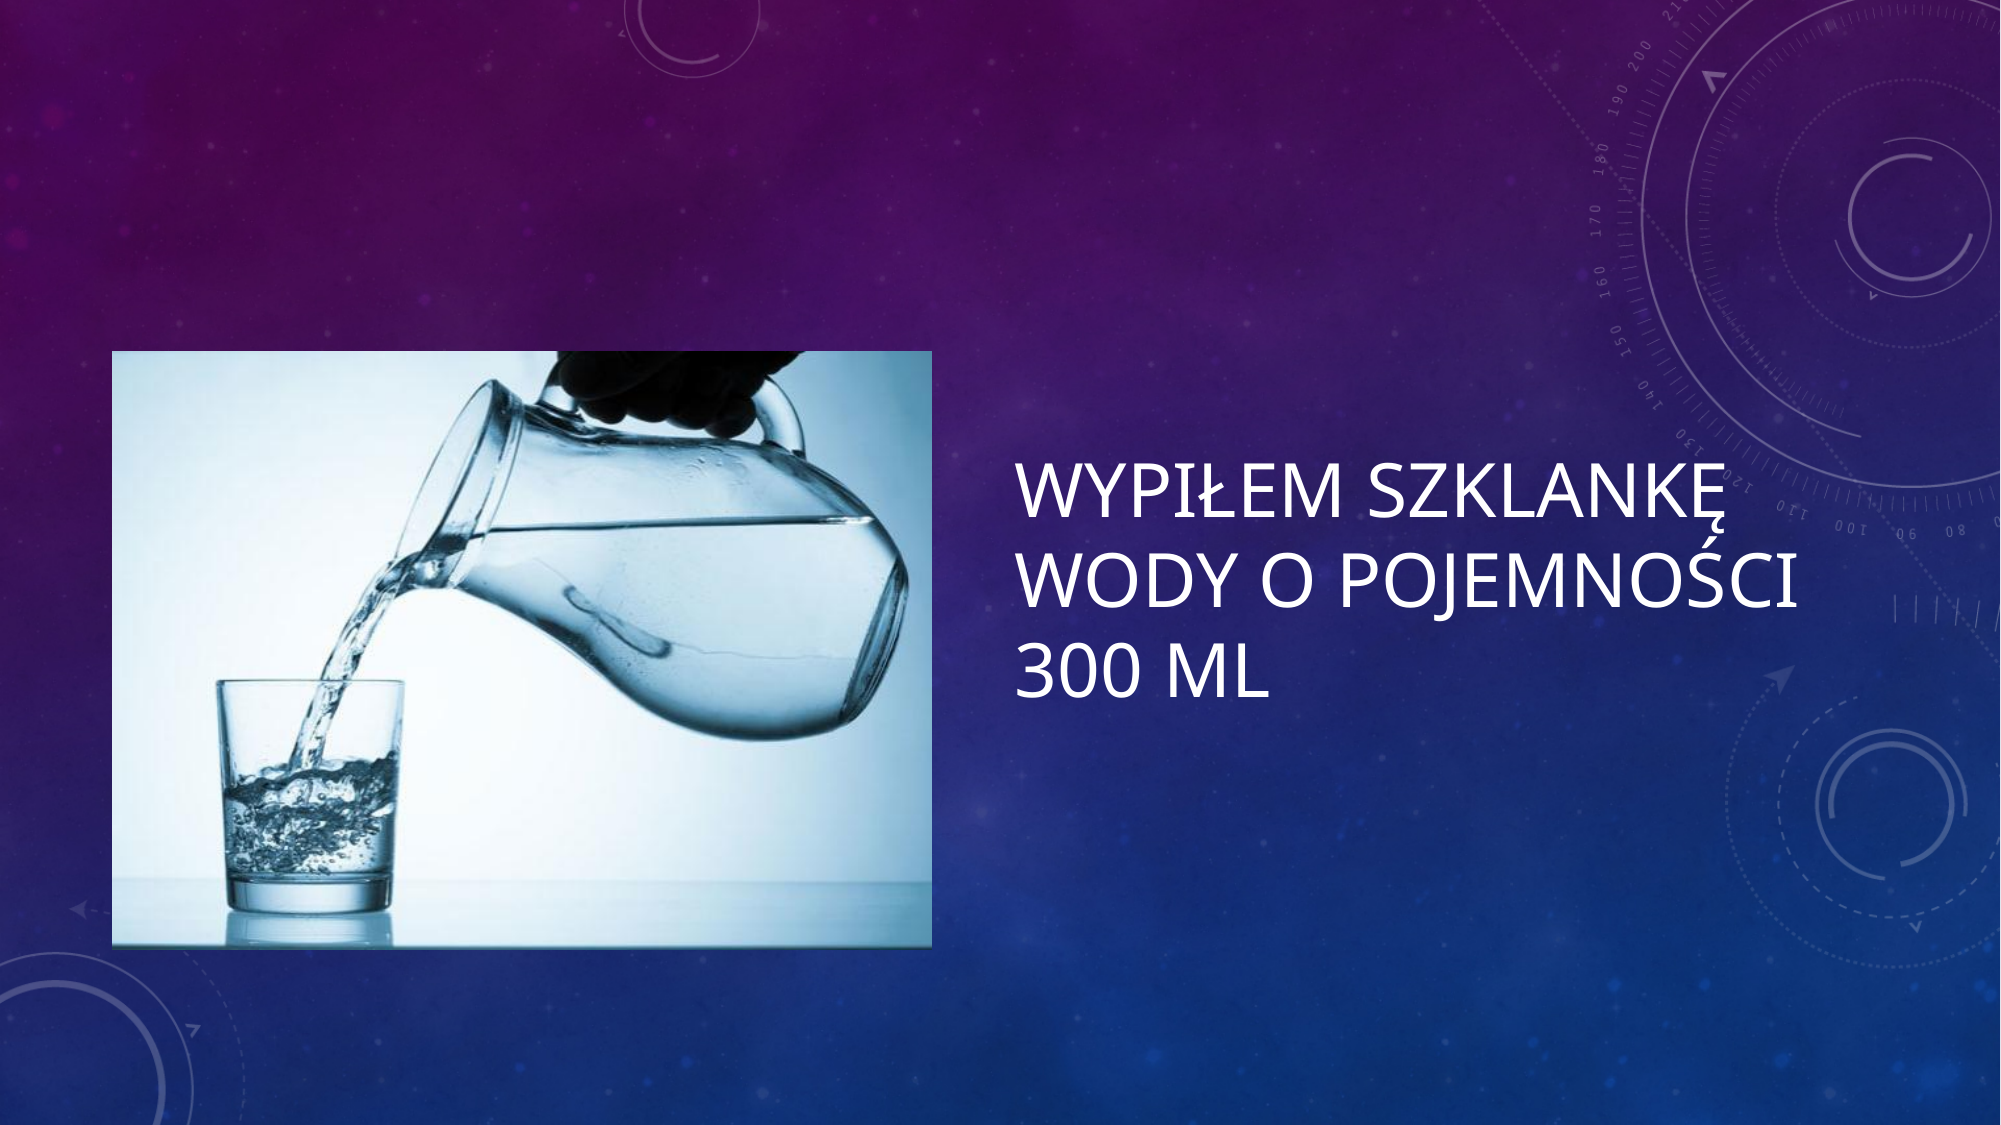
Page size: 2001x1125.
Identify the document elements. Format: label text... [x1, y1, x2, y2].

title Wypiłem szklankę wody o pojemności 300 ml [999, 271, 1918, 884]
picture [0, 0, 2001, 1125]
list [112, 351, 933, 950]
